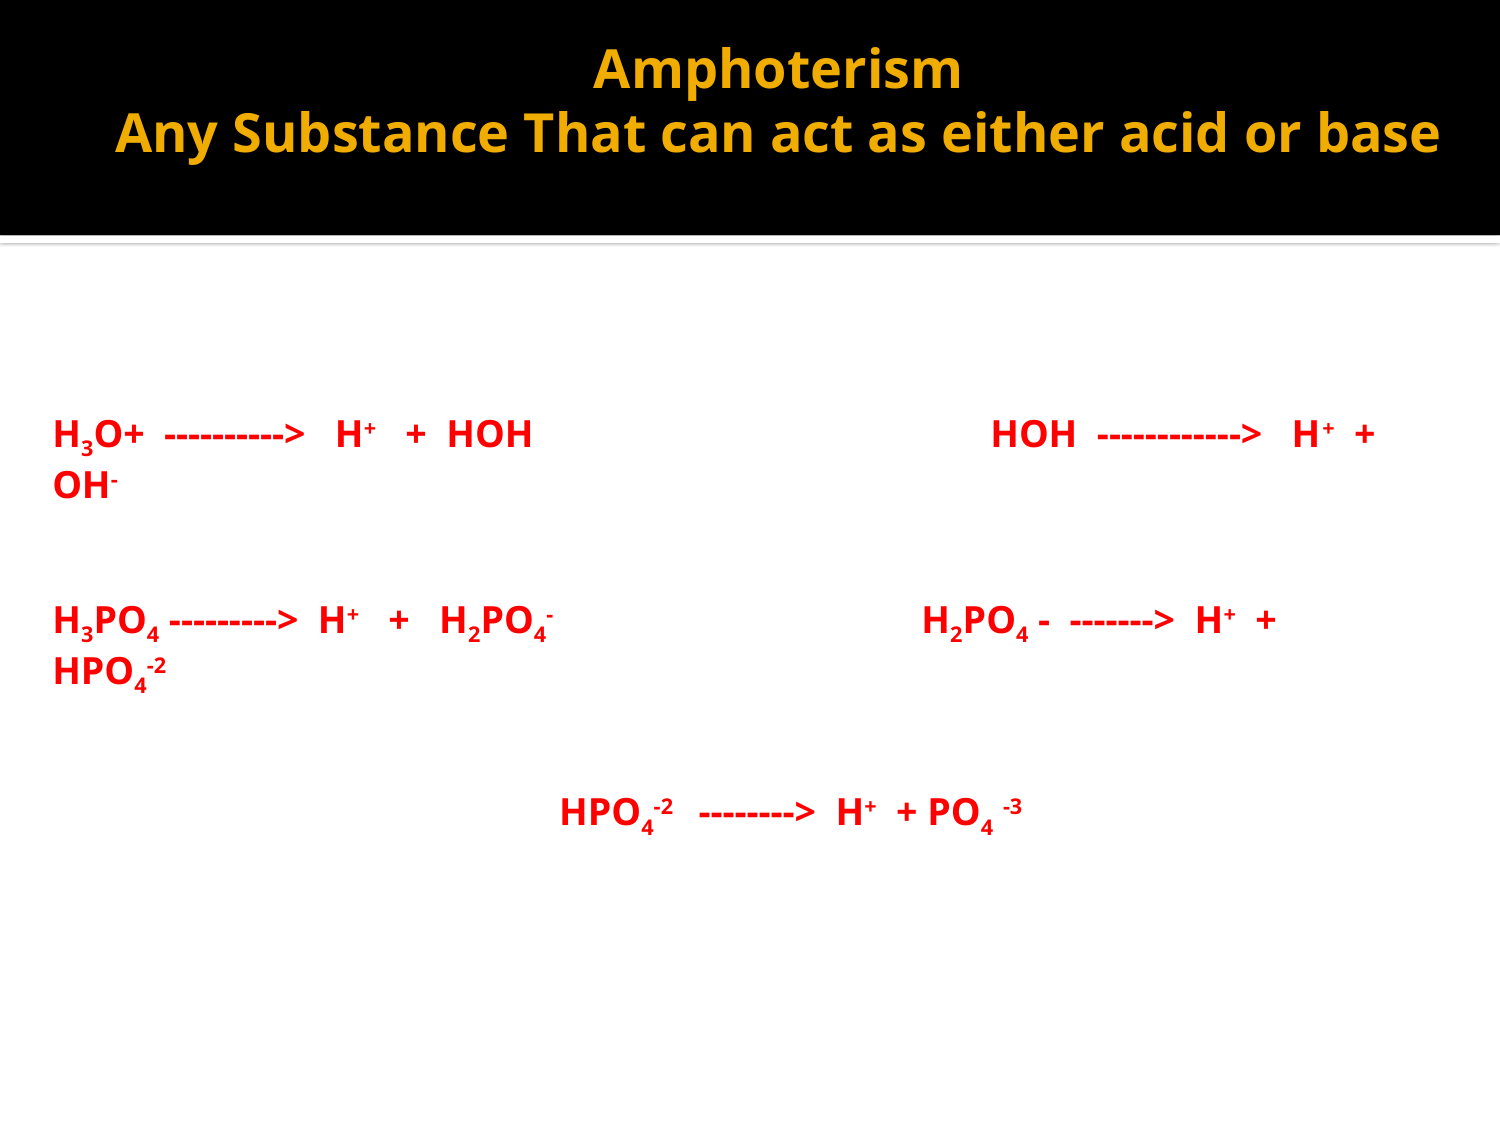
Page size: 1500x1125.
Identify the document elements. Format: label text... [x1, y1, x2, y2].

text_box H3O+ ----------> H+ + HOH HOH ------------> H+ + OH- H3PO4 ---------> H+ + H2PO4- H2PO4 - -------> H+ + HPO4-2 HPO4-2 --------> H+ + PO4 -3 [37, 312, 1413, 937]
title Amphoterism Any Substance That can act as either acid or base [0, 24, 1500, 213]
